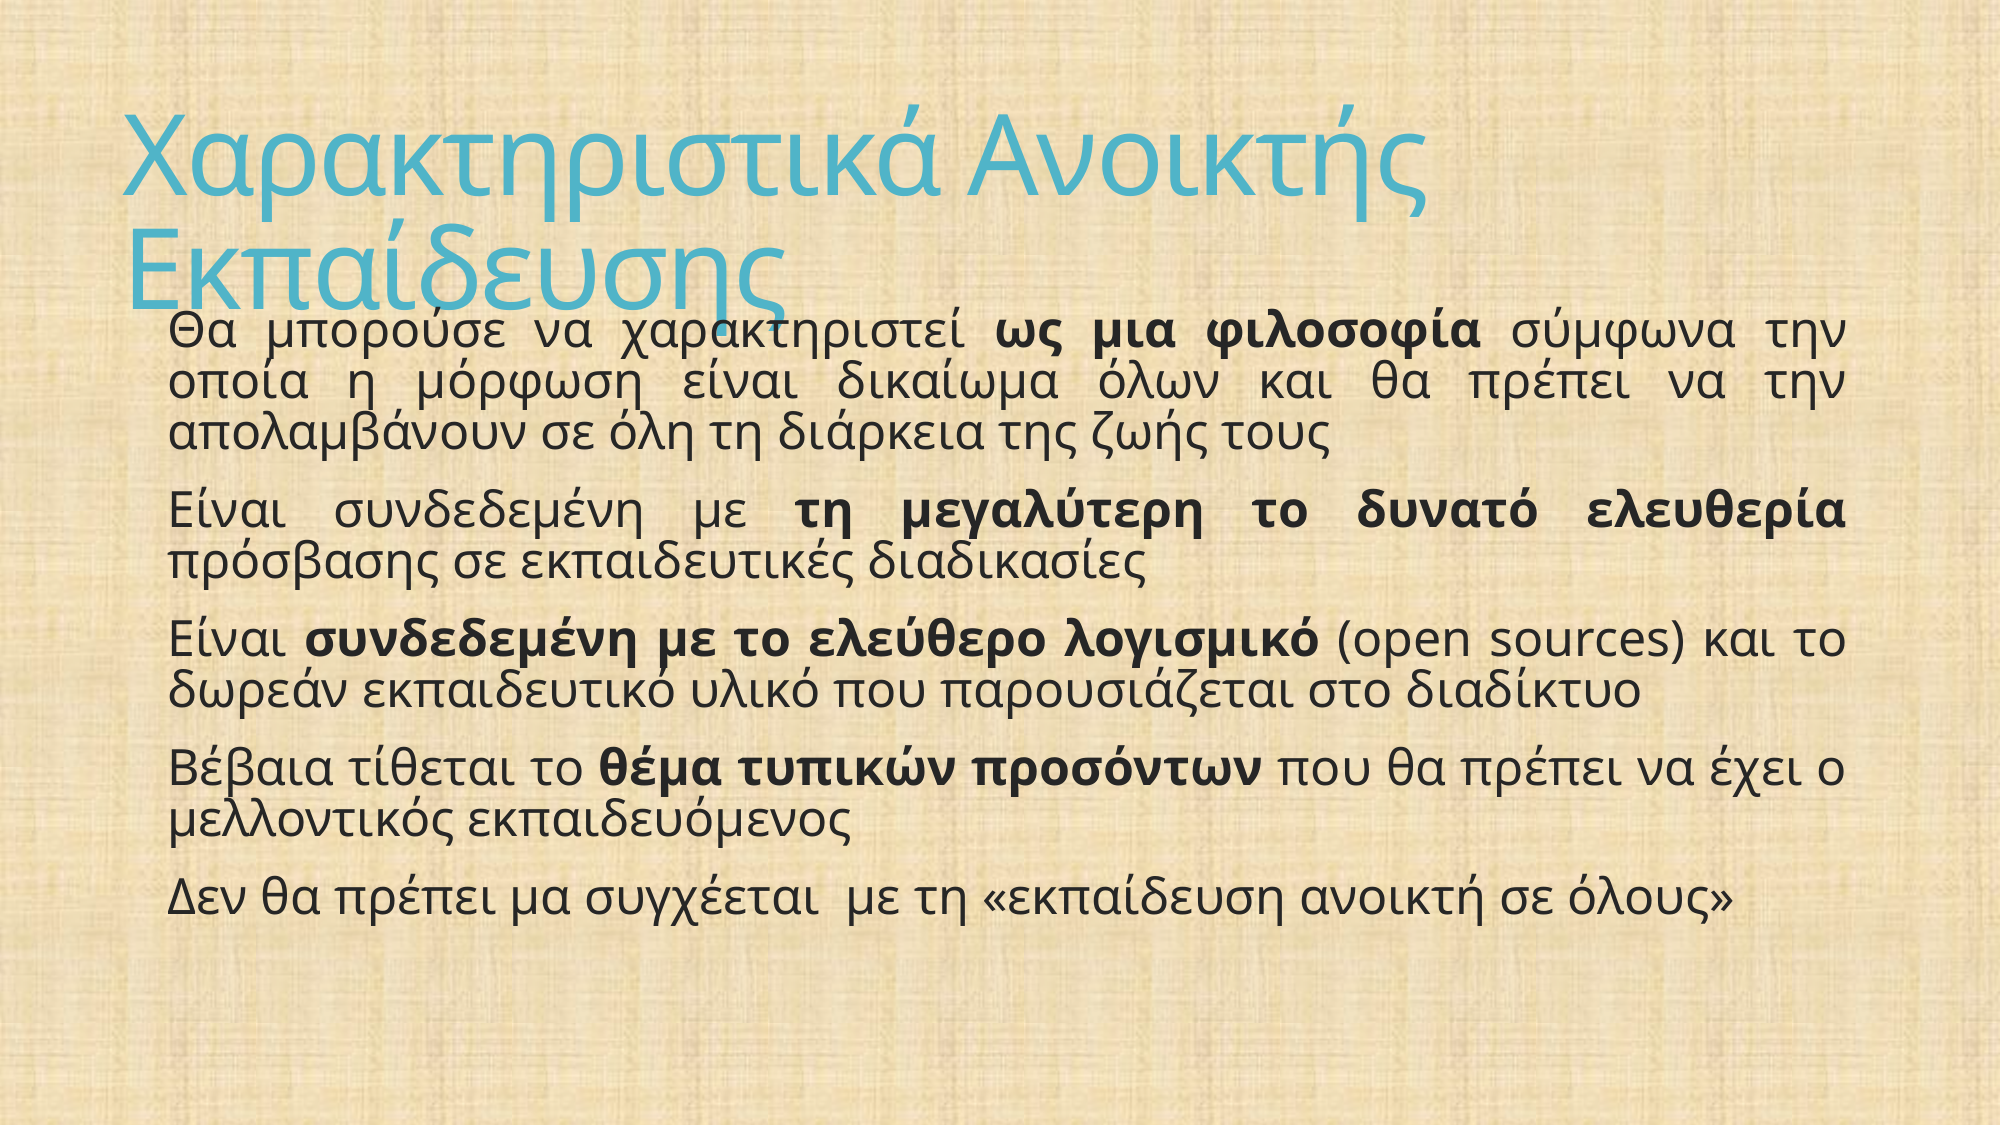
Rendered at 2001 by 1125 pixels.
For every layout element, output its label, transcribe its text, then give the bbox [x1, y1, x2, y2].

title Χαρακτηριστικά Ανοικτής Εκπαίδευσης [107, 81, 1875, 354]
list Θα μπορούσε να χαρακτηριστεί ως μια φιλοσοφία σύμφωνα την οποία η μόρφωση είναι δικαίωμα όλων και θα πρέπει να την απολαμβάνουν σε όλη τη διάρκεια της ζωής τους Είναι συνδεδεμένη με τη μεγαλύτερη το δυνατό ελευθερία πρόσβασης σε εκπαιδευτικές διαδικασίες Είναι συνδεδεμένη με το ελεύθερο λογισμικό (open sources) και το δωρεάν εκπαιδευτικό υλικό που παρουσιάζεται στο διαδίκτυο Βέβαια τίθεται το θέμα τυπικών προσόντων που θα πρέπει να έχει ο μελλοντικός εκπαιδευόμενος Δεν θα πρέπει μα συγχέεται με τη «εκπαίδευση ανοικτή σε όλους» [137, 299, 1863, 1090]
